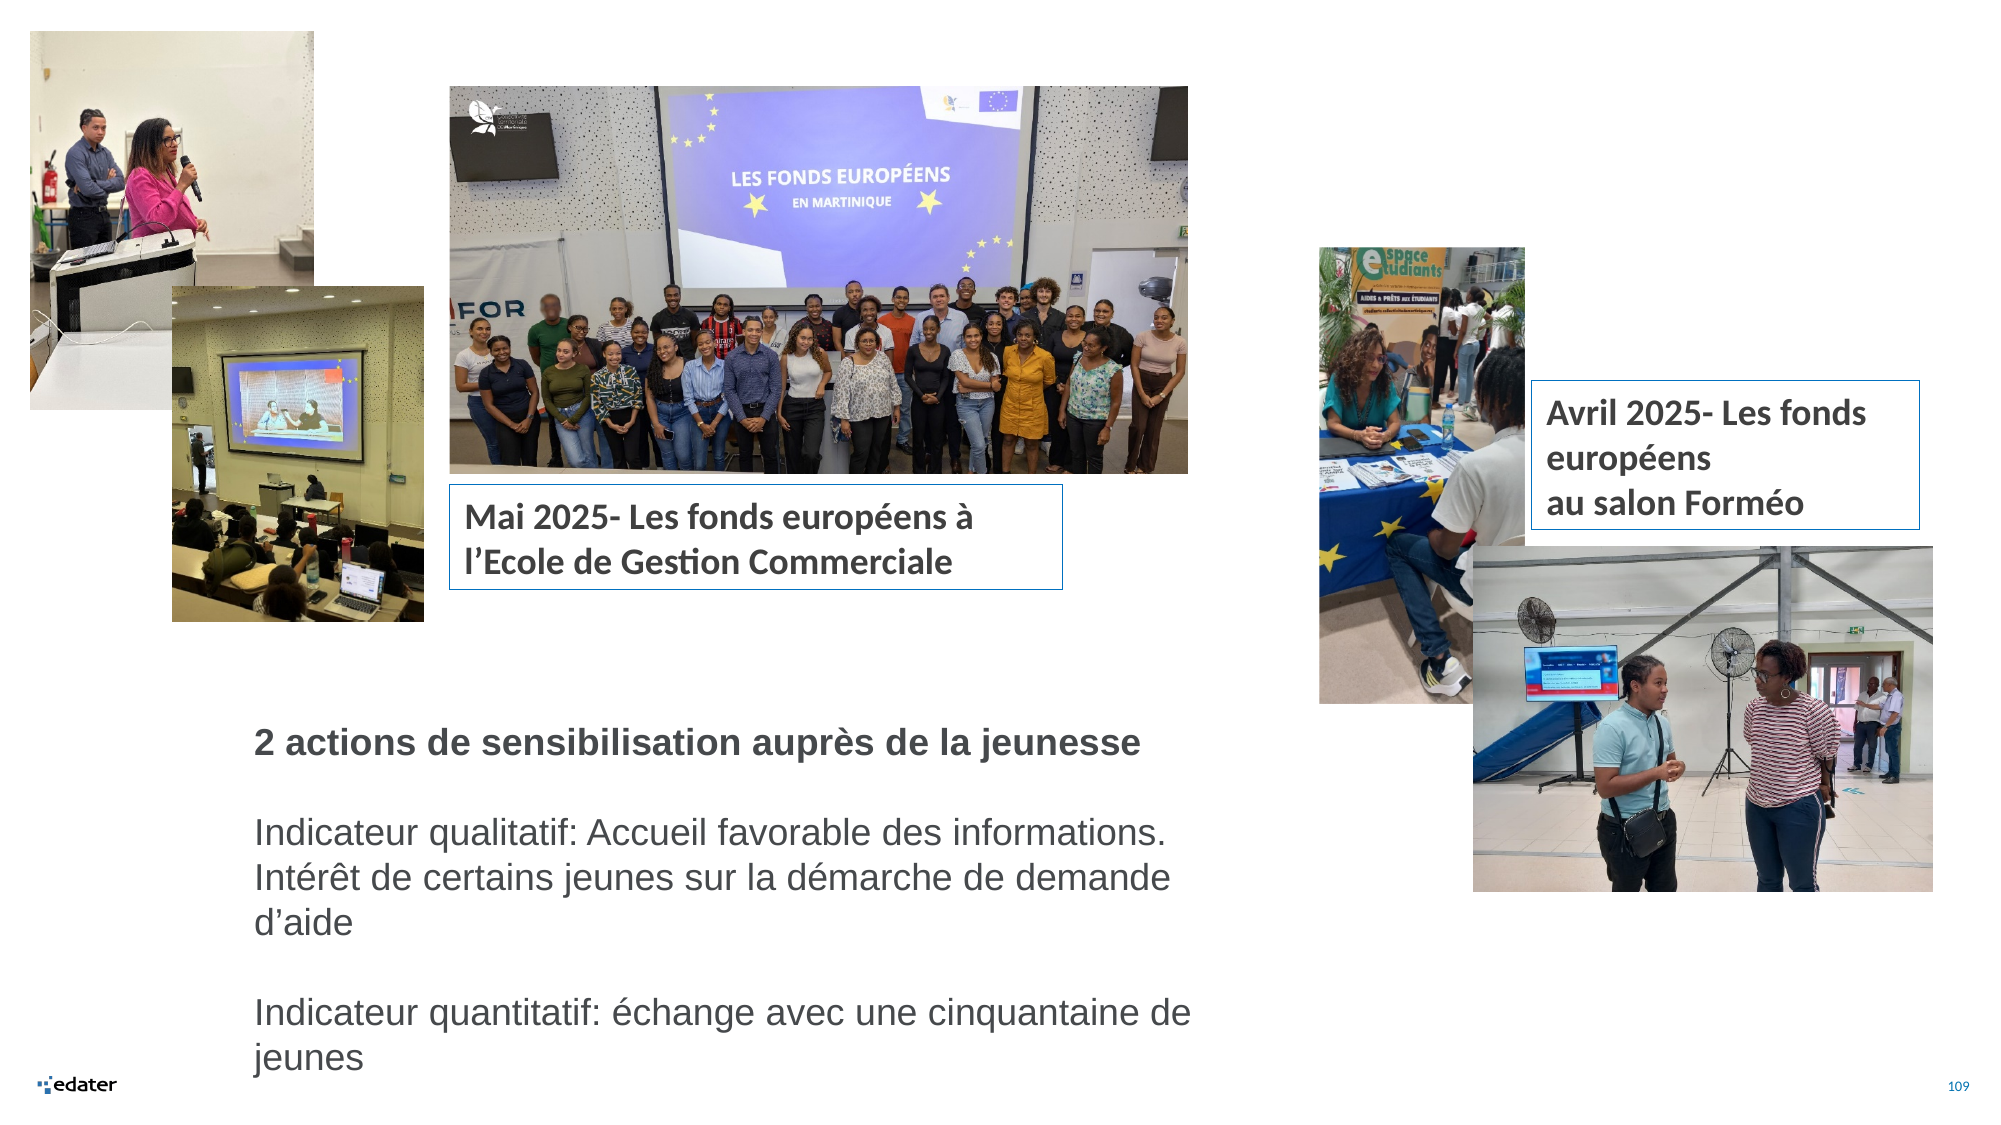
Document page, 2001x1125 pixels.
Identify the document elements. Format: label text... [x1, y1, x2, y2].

text_box Mai 2025- Les fonds européens à l’Ecole de Gestion Commerciale [449, 484, 1063, 590]
text_box Avril 2025- Les fonds européens au salon Forméo [1651, 380, 1920, 530]
picture [30, 31, 424, 622]
picture [449, 86, 1933, 892]
picture [37, 1076, 117, 1094]
text_box 2 actions de sensibilisation auprès de la jeunesse Indicateur qualitatif: Accueil favorable des informations. Intérêt de certains jeunes sur la démarche de demande d’aide Indicateur quantitatif: échange avec une cinquantaine de jeunes [239, 710, 1209, 1125]
